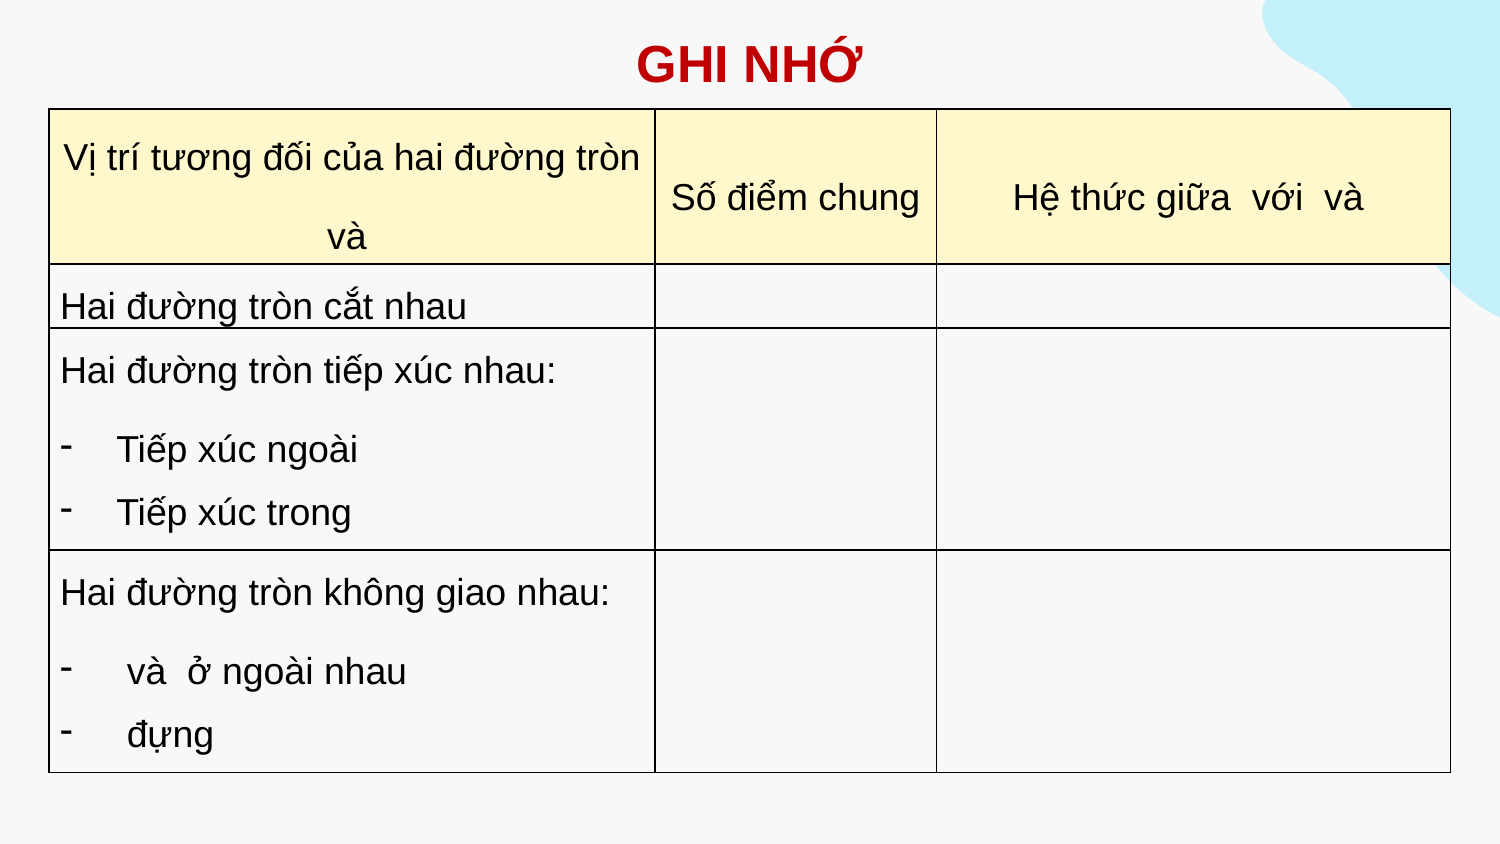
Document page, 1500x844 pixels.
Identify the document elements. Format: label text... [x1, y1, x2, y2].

title GHI NHỚ [554, 15, 946, 108]
